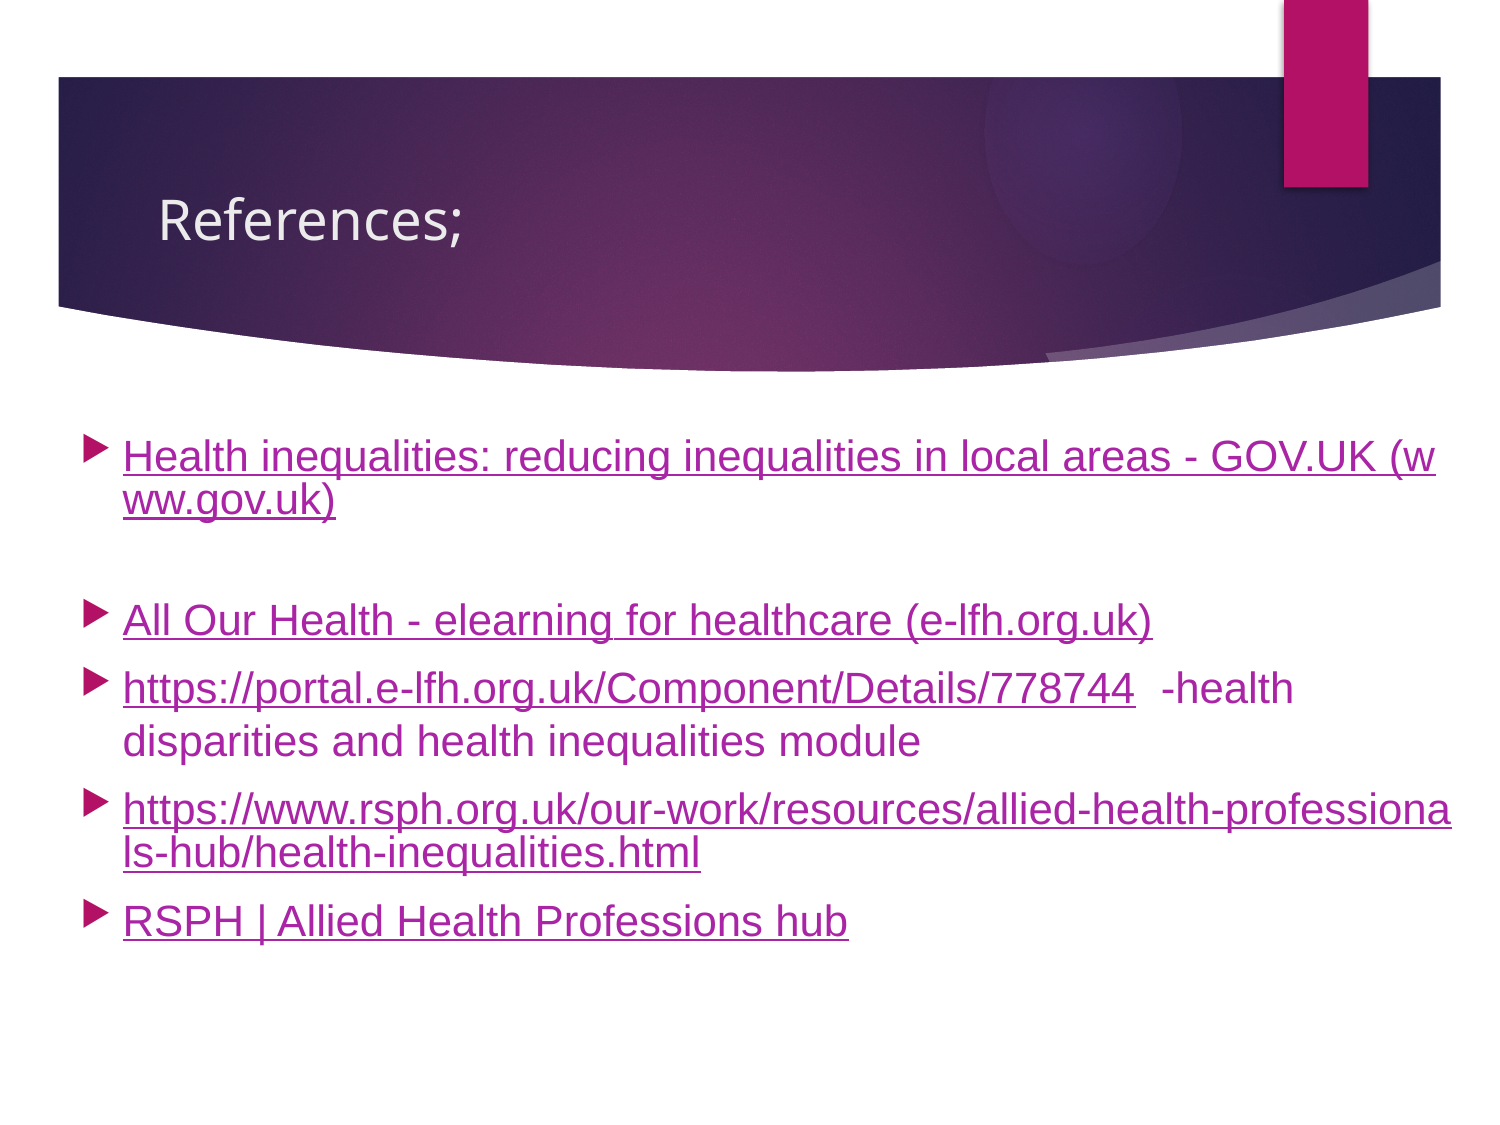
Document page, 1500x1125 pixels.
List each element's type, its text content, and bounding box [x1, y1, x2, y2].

title References; [142, 159, 1220, 276]
list Health inequalities: reducing inequalities in local areas - GOV.UK (www.gov.uk) All Our Health - elearning for healthcare (e-lfh.org.uk) https://portal.e-lfh.org.uk/Component/Details/778744 -health disparities and health inequalities module https://www.rsph.org.uk/our-work/resources/allied-health-professionals-hub/health-inequalities.html RSPH | Allied Health Professions hub [65, 419, 1474, 974]
